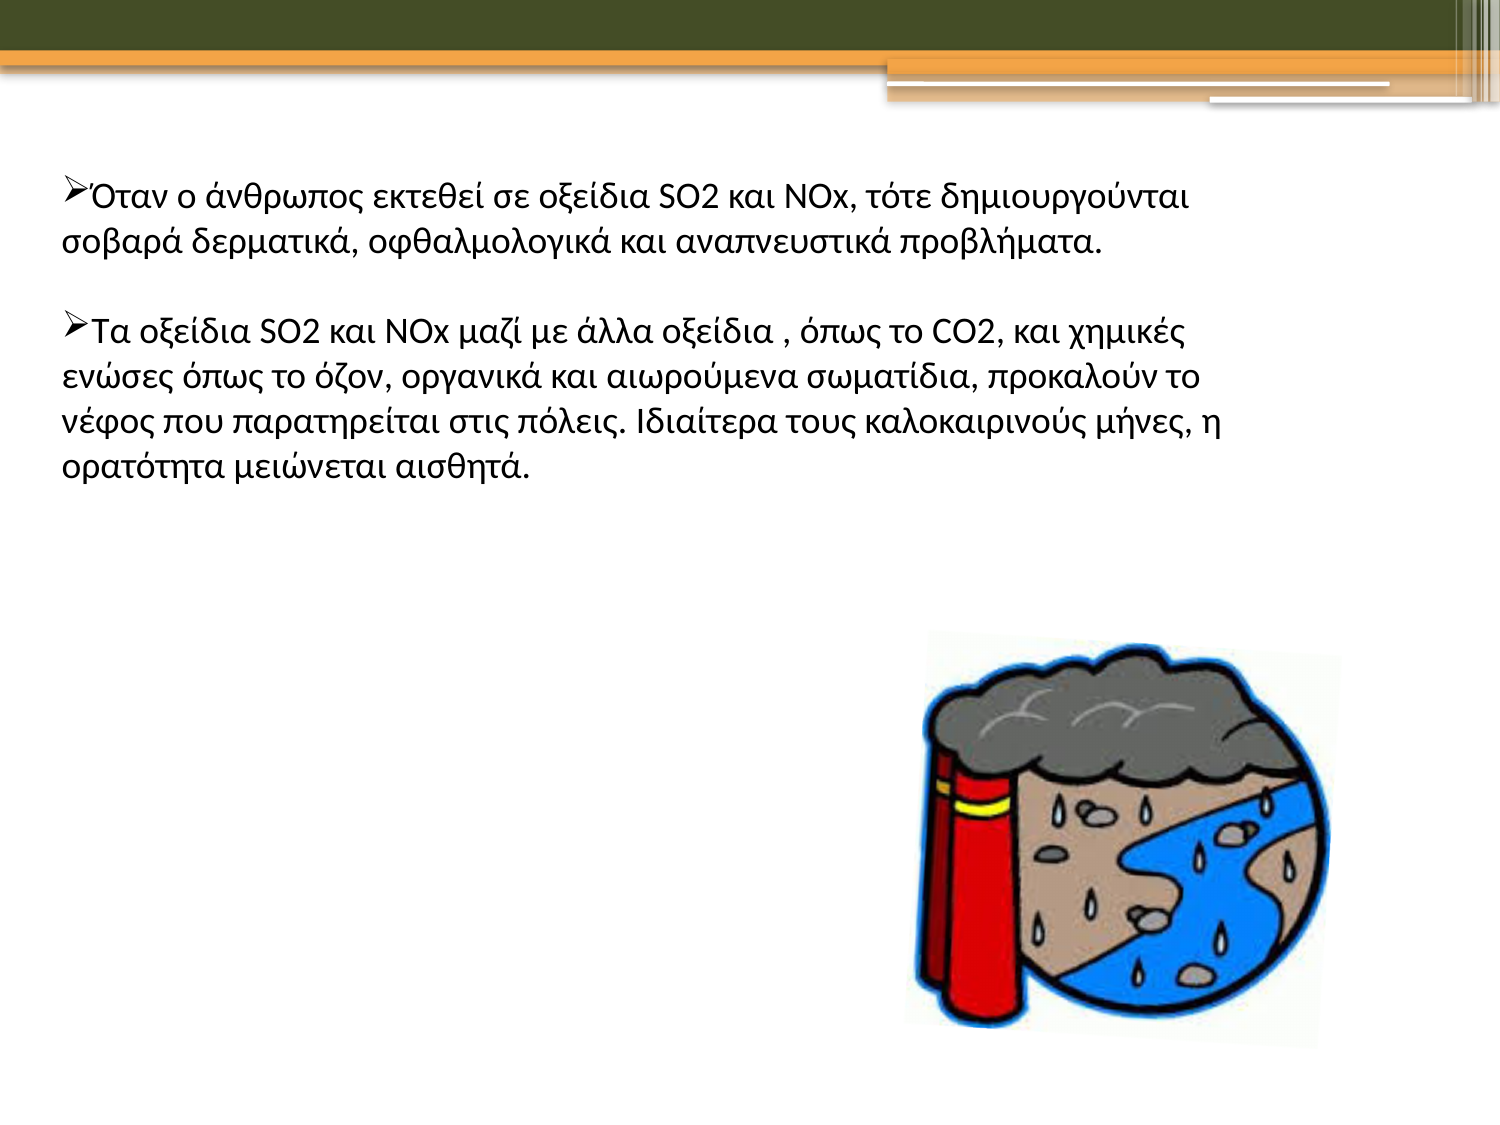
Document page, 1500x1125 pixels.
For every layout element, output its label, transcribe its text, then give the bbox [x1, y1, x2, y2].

text_box Όταν ο άνθρωπος εκτεθεί σε οξείδια SO2 και NOx, τότε δημιουργούνται σοβαρά δερματικά, οφθαλμολογικά και αναπνευστικά προβλήματα. Τα οξείδια SO2 και NOx μαζί με άλλα οξείδια , όπως το CO2, και χημικές ενώσες όπως το όζον, οργανικά και αιωρούμενα σωματίδια, προκαλούν το νέφος που παρατηρείται στις πόλεις. Ιδιαίτερα τους καλοκαιρινούς μήνες, η ορατότητα μειώνεται αισθητά. [46, 163, 1278, 494]
picture [905, 631, 1341, 1048]
